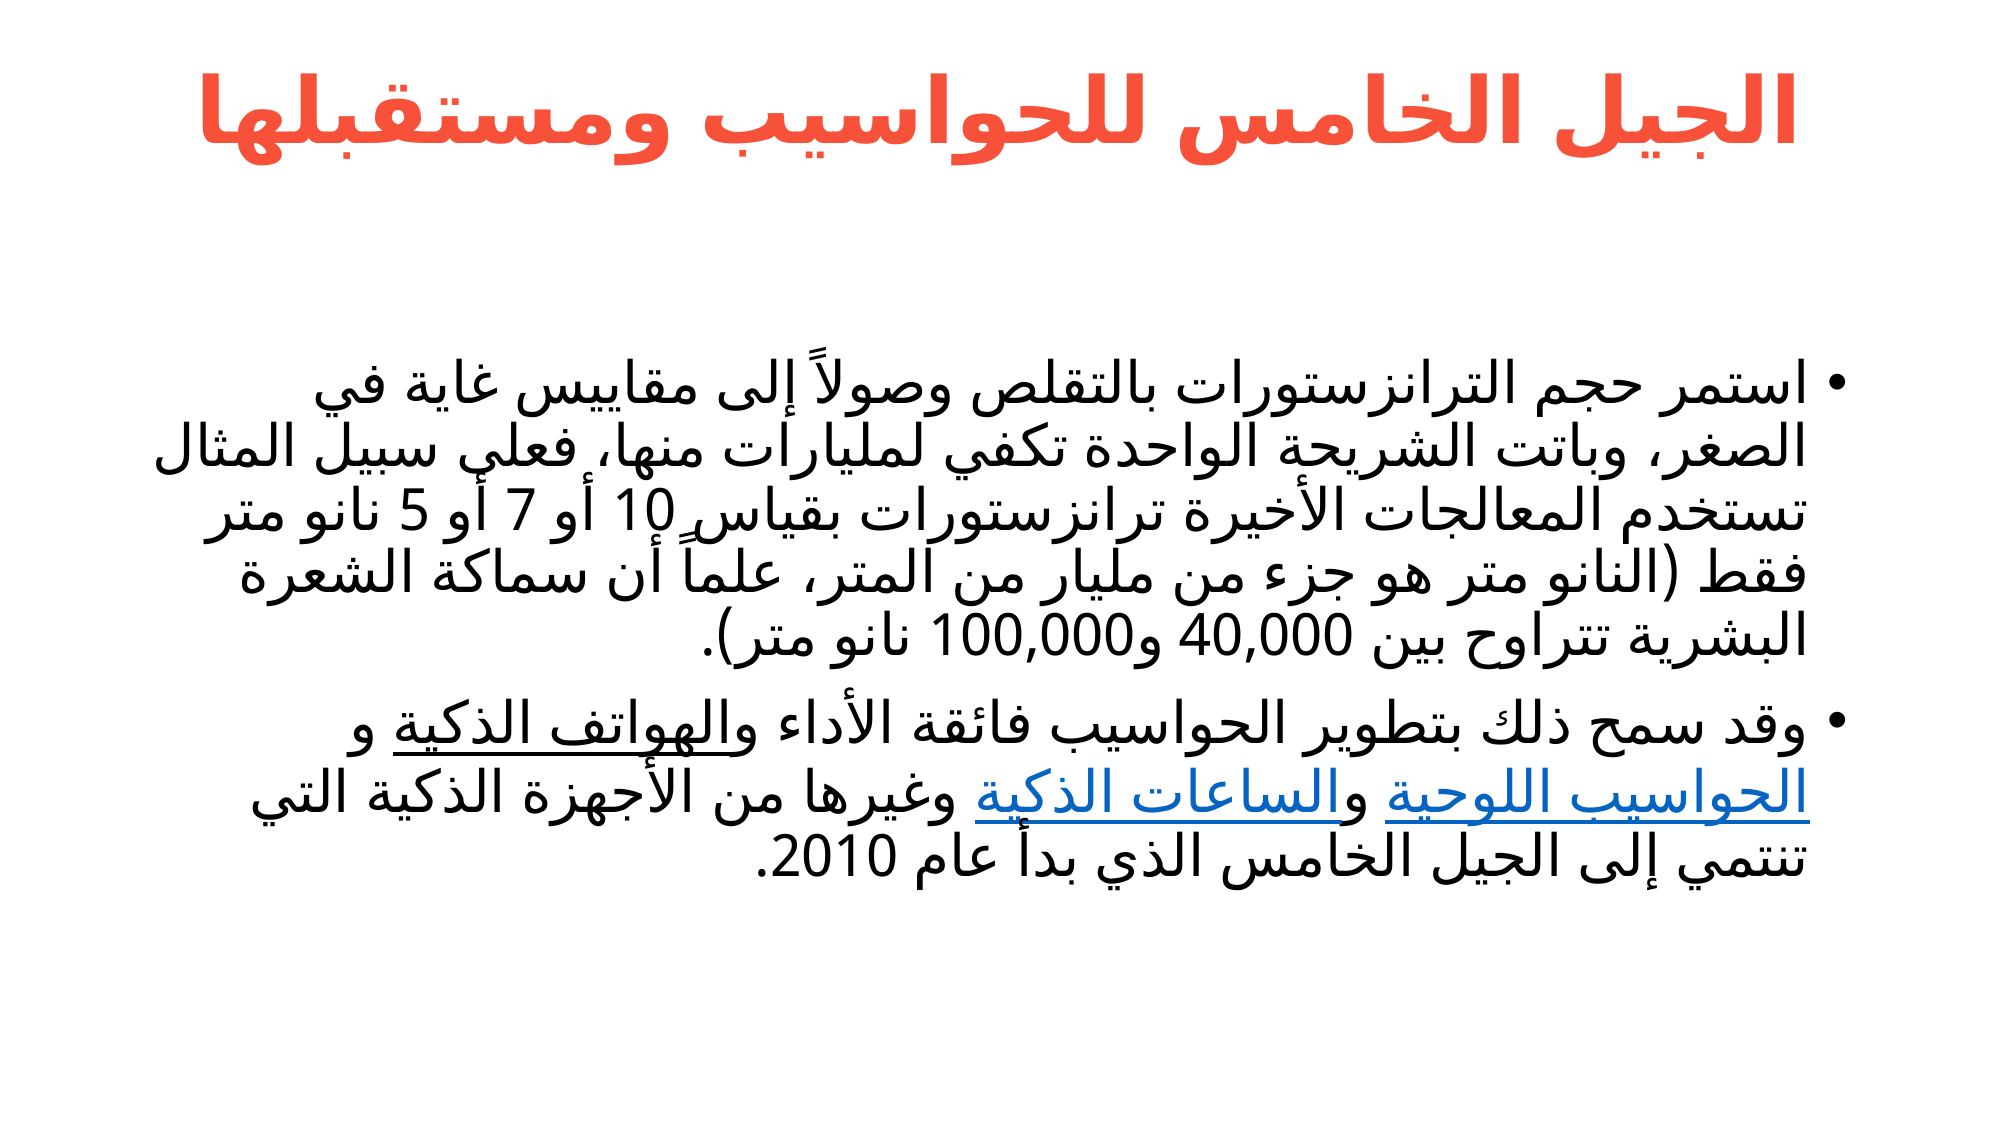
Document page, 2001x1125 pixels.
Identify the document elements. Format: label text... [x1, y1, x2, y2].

title الجيل الخامس للحواسيب ومستقبلها [137, 59, 1863, 278]
list استمر حجم الترانزستورات بالتقلص وصولاً إلى مقاييس غاية في الصغر، وباتت الشريحة الواحدة تكفي لمليارات منها، فعلى سبيل المثال تستخدم المعالجات الأخيرة ترانزستورات بقياس 10 أو 7 أو 5 نانو متر فقط (النانو متر هو جزء من مليار من المتر، علماً أن سماكة الشعرة البشرية تتراوح بين 40,000 و100,000 نانو متر). وقد سمح ذلك بتطوير الحواسيب فائقة الأداء والهواتف الذكية والحواسيب اللوحية والساعات الذكية وغيرها من الأجهزة الذكية التي تنتمي إلى الجيل الخامس الذي بدأ عام 2010. [137, 346, 1863, 1014]
